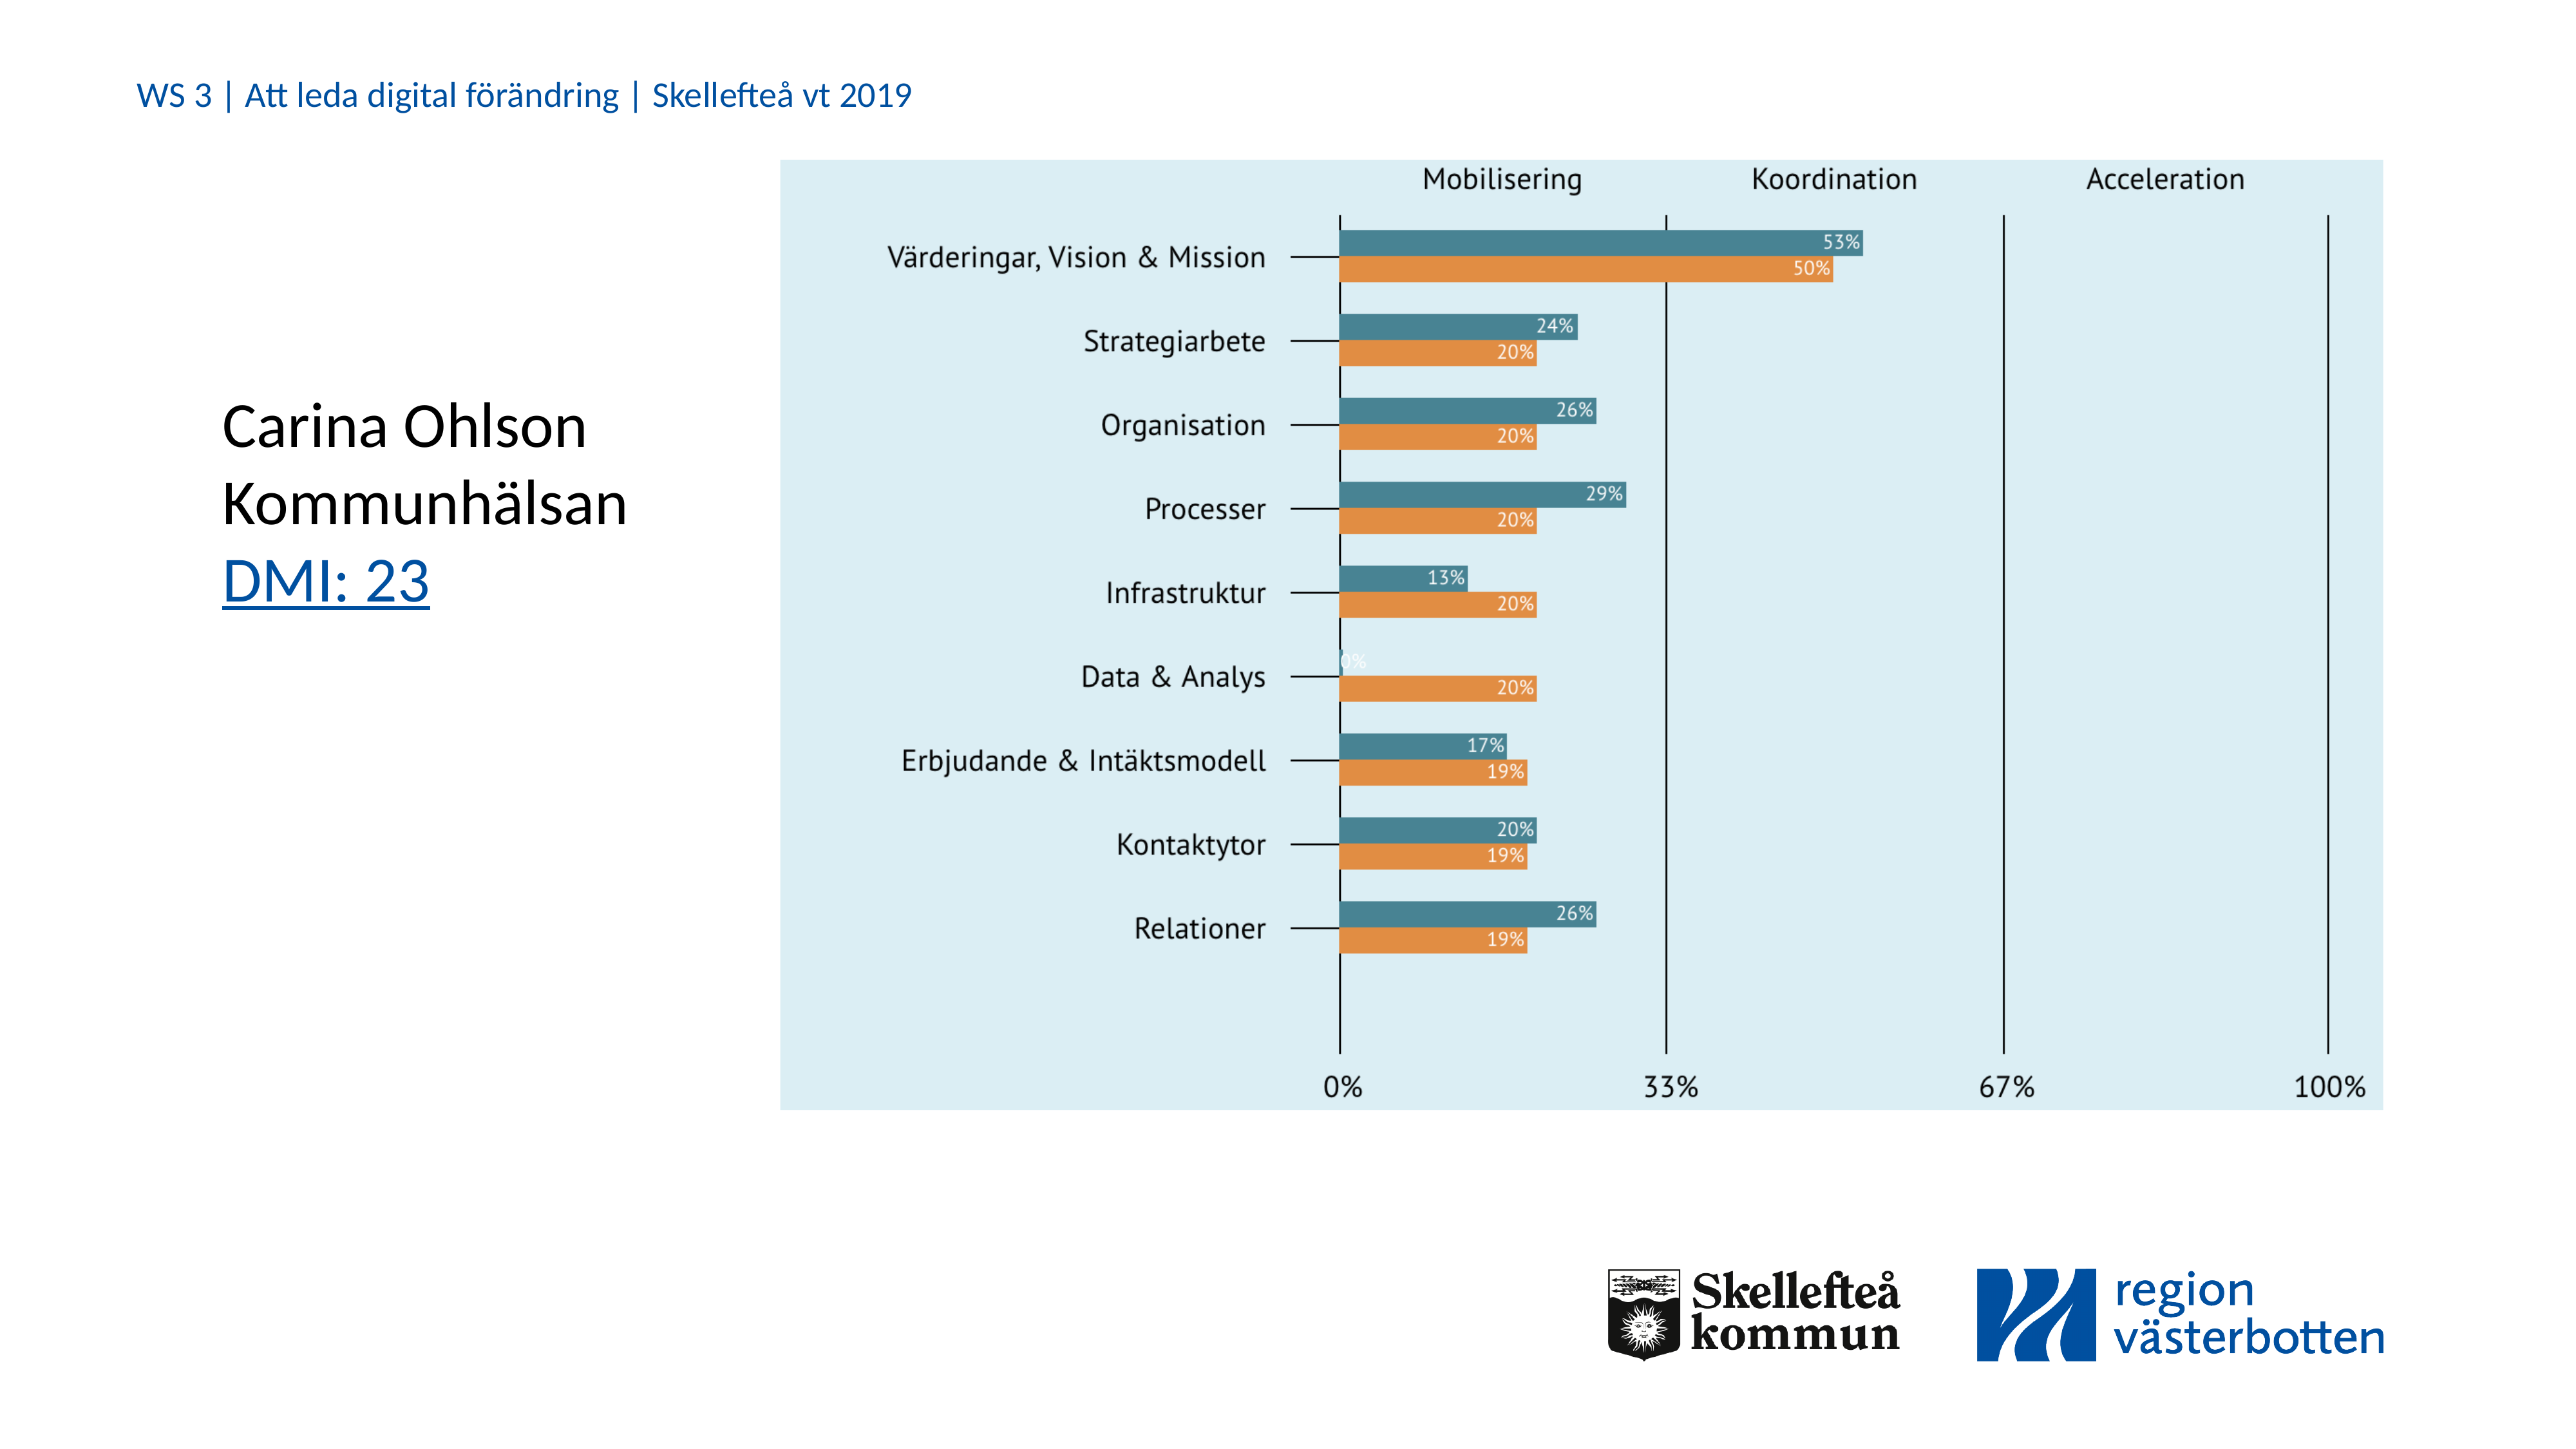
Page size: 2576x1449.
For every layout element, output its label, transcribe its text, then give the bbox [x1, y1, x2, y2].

picture [1608, 1269, 1901, 1361]
picture [780, 160, 2383, 1110]
text_box Carina Ohlson Kommunhälsan DMI: 23 [213, 373, 776, 653]
picture [1977, 1269, 2383, 1361]
